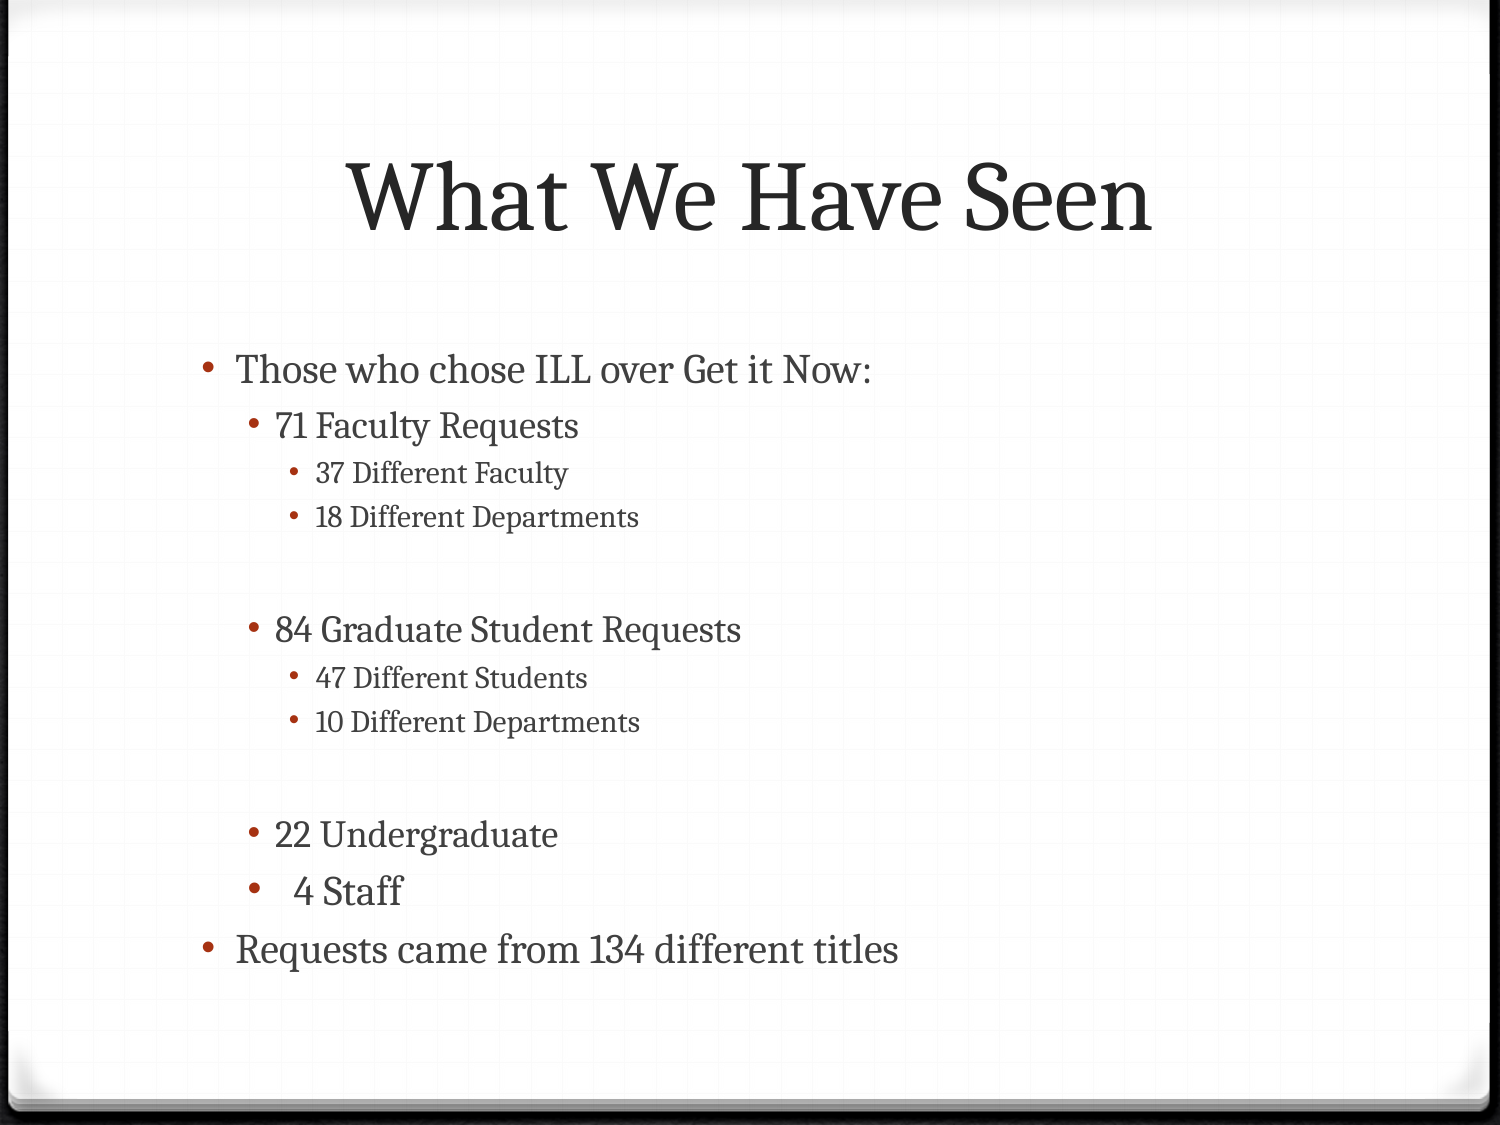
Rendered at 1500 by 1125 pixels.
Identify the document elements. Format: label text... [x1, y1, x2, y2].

list Those who chose ILL over Get it Now: 71 Faculty Requests 37 Different Faculty 18 Different Departments 84 Graduate Student Requests 47 Different Students 10 Different Departments 22 Undergraduate 4 Staff Requests came from 134 different titles [137, 334, 1363, 983]
title What We Have Seen [90, 71, 1410, 309]
picture [0, 0, 1500, 1125]
